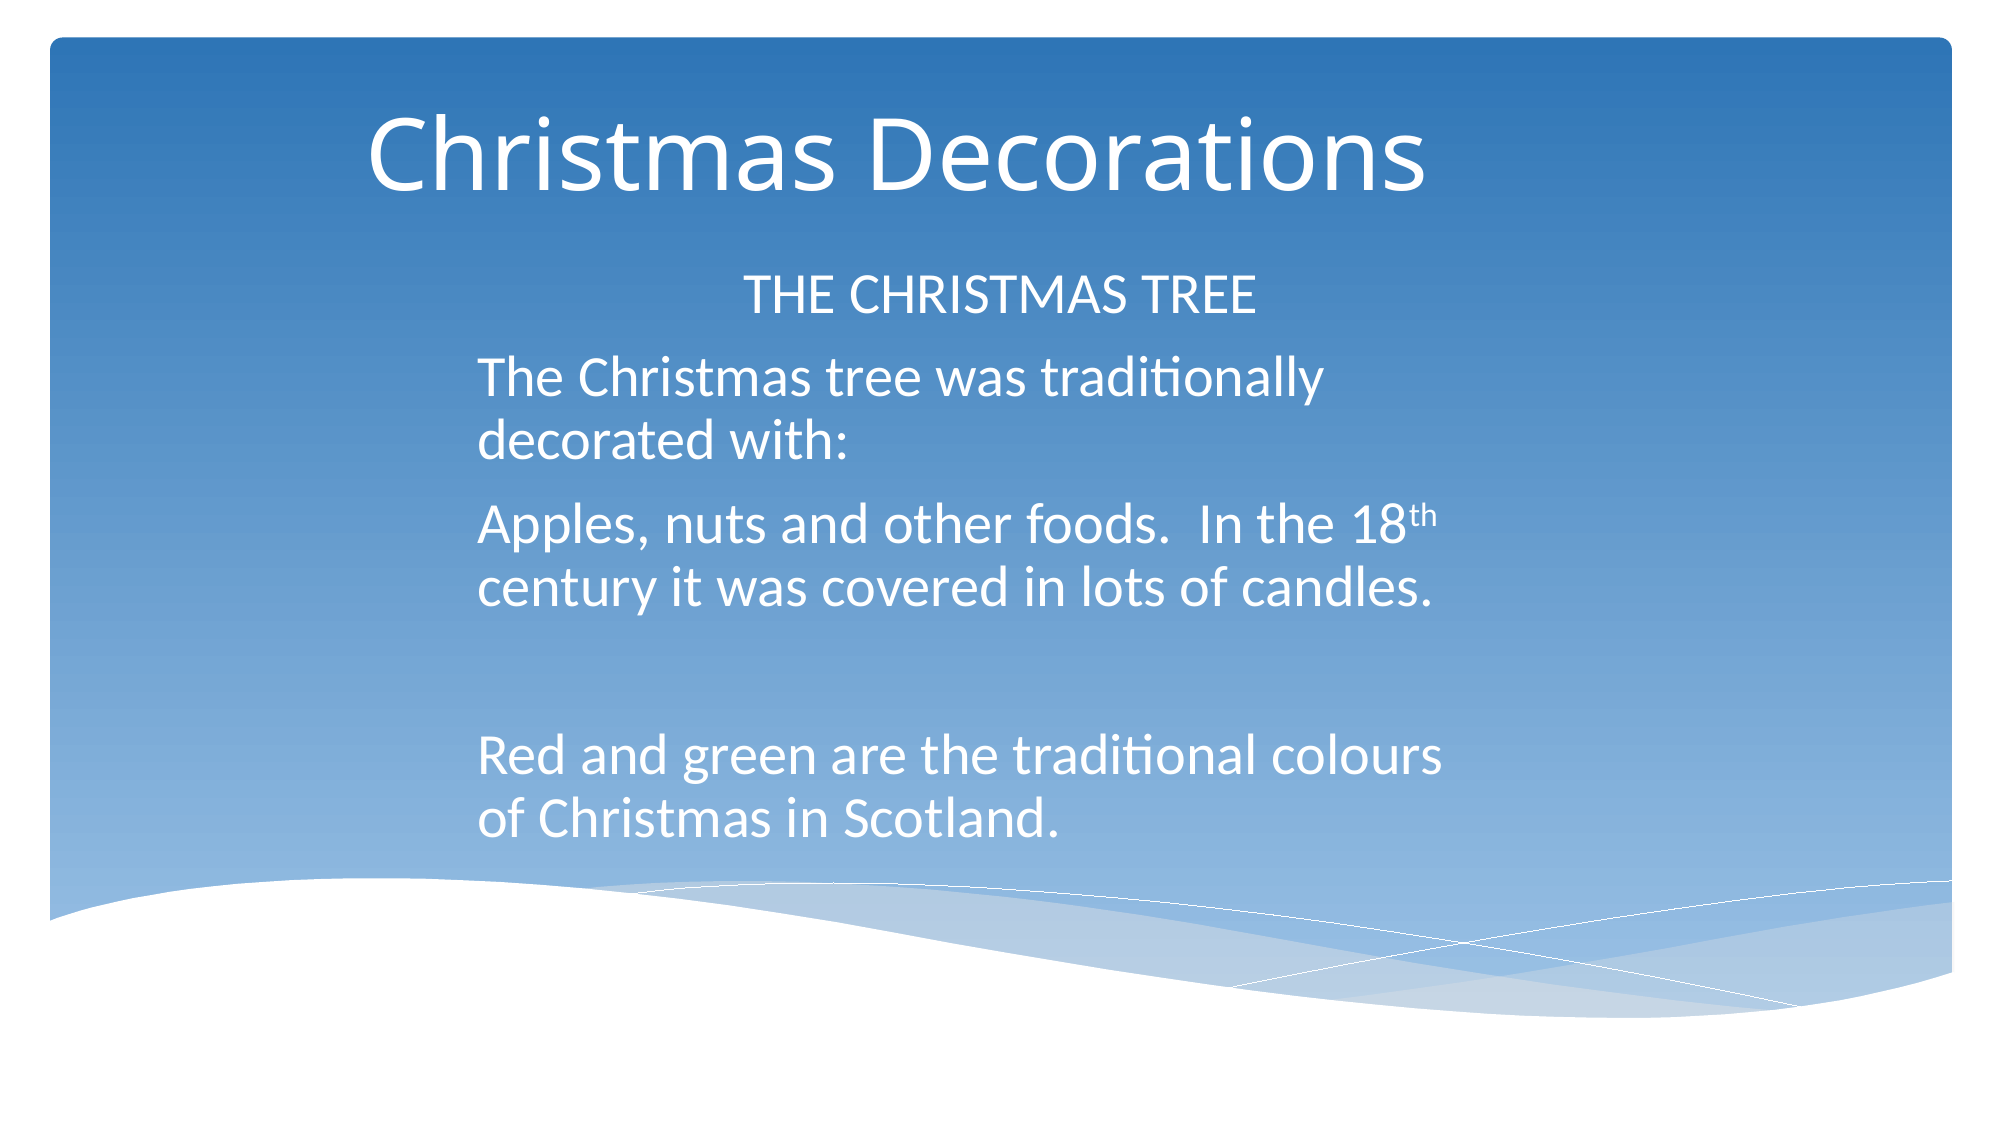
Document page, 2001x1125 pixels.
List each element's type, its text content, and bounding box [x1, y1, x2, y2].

subtitle THE CHRISTMAS TREE The Christmas tree was traditionally decorated with: Apples, nuts and other foods. In the 18th century it was covered in lots of candles. Red and green are the traditional colours of Christmas in Scotland. [462, 255, 1514, 587]
title Christmas Decorations [350, 101, 1626, 220]
